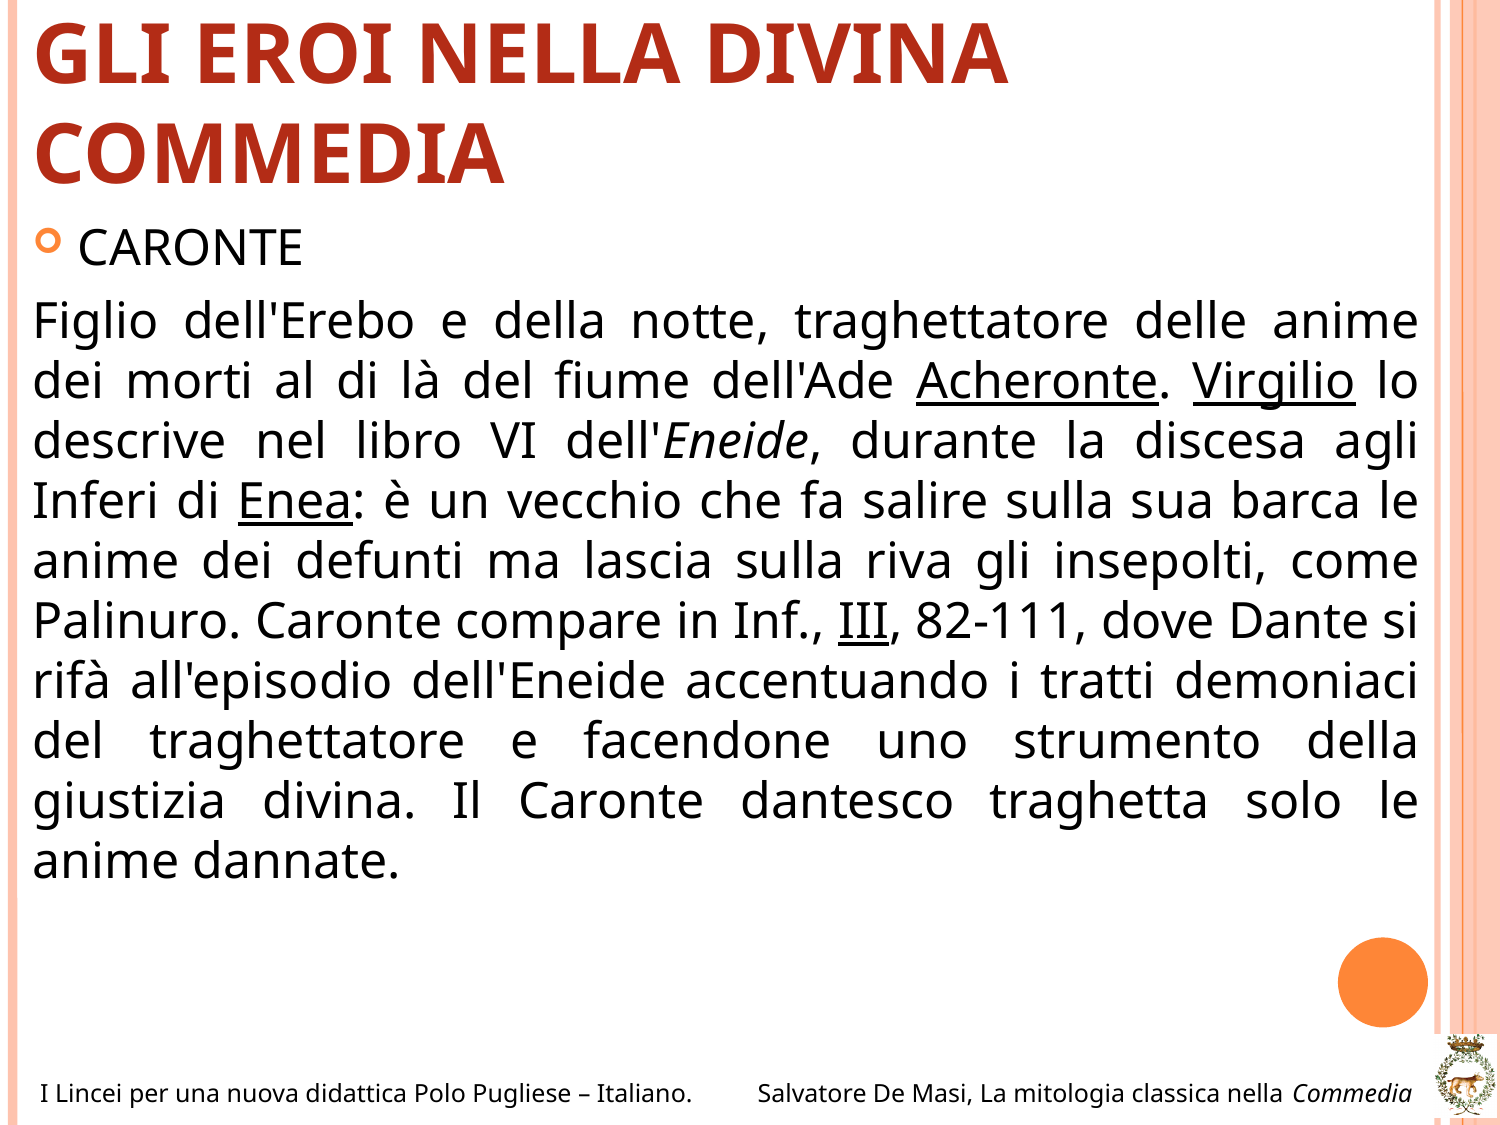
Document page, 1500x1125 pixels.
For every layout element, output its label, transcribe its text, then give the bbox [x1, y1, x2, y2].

list CARONTE Figlio dell'Erebo e della notte, traghettatore delle anime dei morti al di là del fiume dell'Ade Acheronte. Virgilio lo descrive nel libro VI dell'Eneide, durante la discesa agli Inferi di Enea: è un vecchio che fa salire sulla sua barca le anime dei defunti ma lascia sulla riva gli insepolti, come Palinuro. Caronte compare in Inf., III, 82-111, dove Dante si rifà all'episodio dell'Eneide accentuando i tratti demoniaci del traghettatore e facendone uno strumento della giustizia divina. Il Caronte dantesco traghetta solo le anime dannate. [17, 208, 1436, 1059]
picture [1433, 1034, 1497, 1118]
title GLI EROI NELLA DIVINA COMMEDIA [17, 0, 1407, 208]
text_box I Lincei per una nuova didattica Polo Pugliese – Italiano. Salvatore De Masi, La mitologia classica nella Commedia [5, 1070, 1428, 1116]
